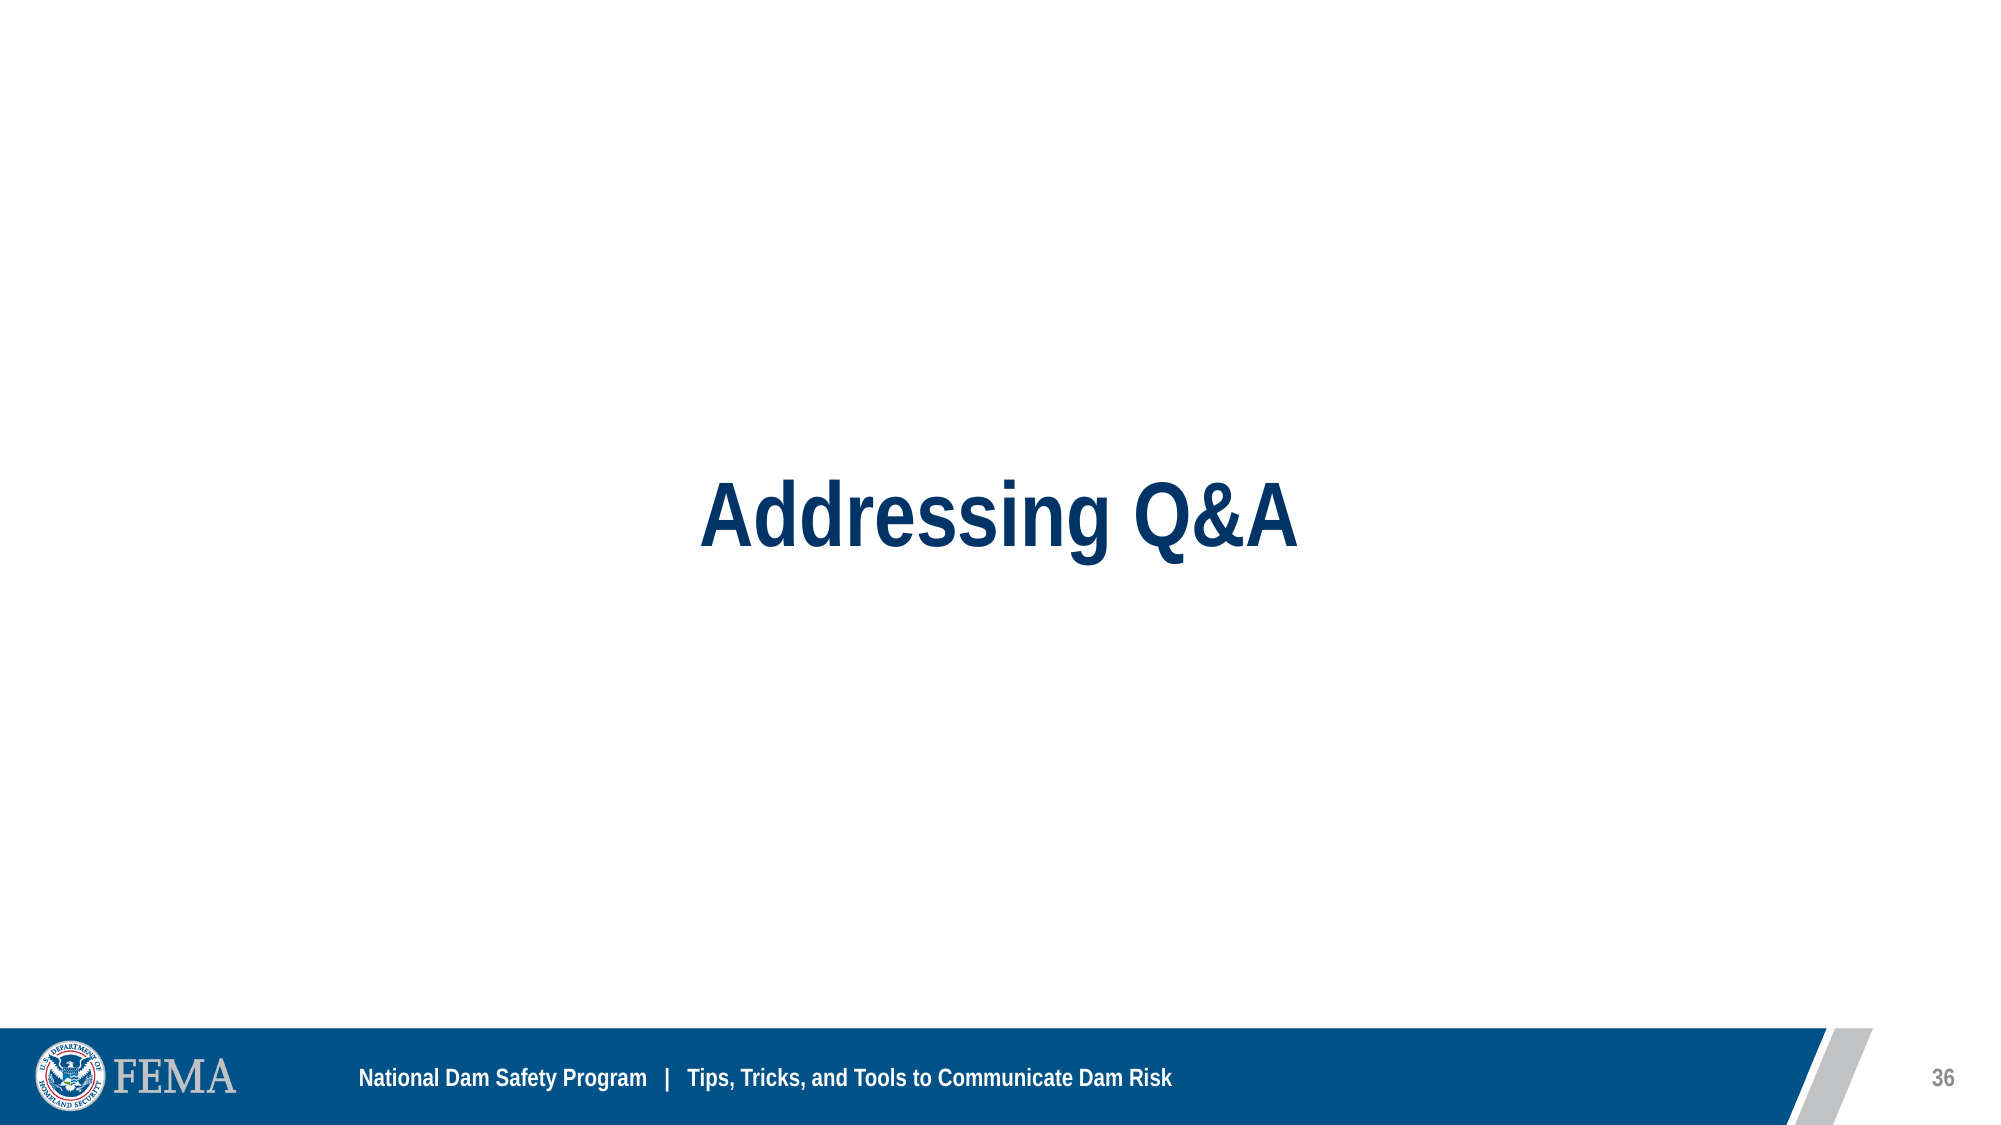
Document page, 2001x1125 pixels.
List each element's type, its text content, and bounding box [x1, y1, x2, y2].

picture [0, 1028, 1873, 1125]
footer National Dam Safety Program | Tips, Tricks, and Tools to Communicate Dam Risk [343, 1047, 1778, 1107]
slide_number 36 [1874, 1047, 1970, 1107]
title Addressing Q&A [0, 362, 2000, 672]
